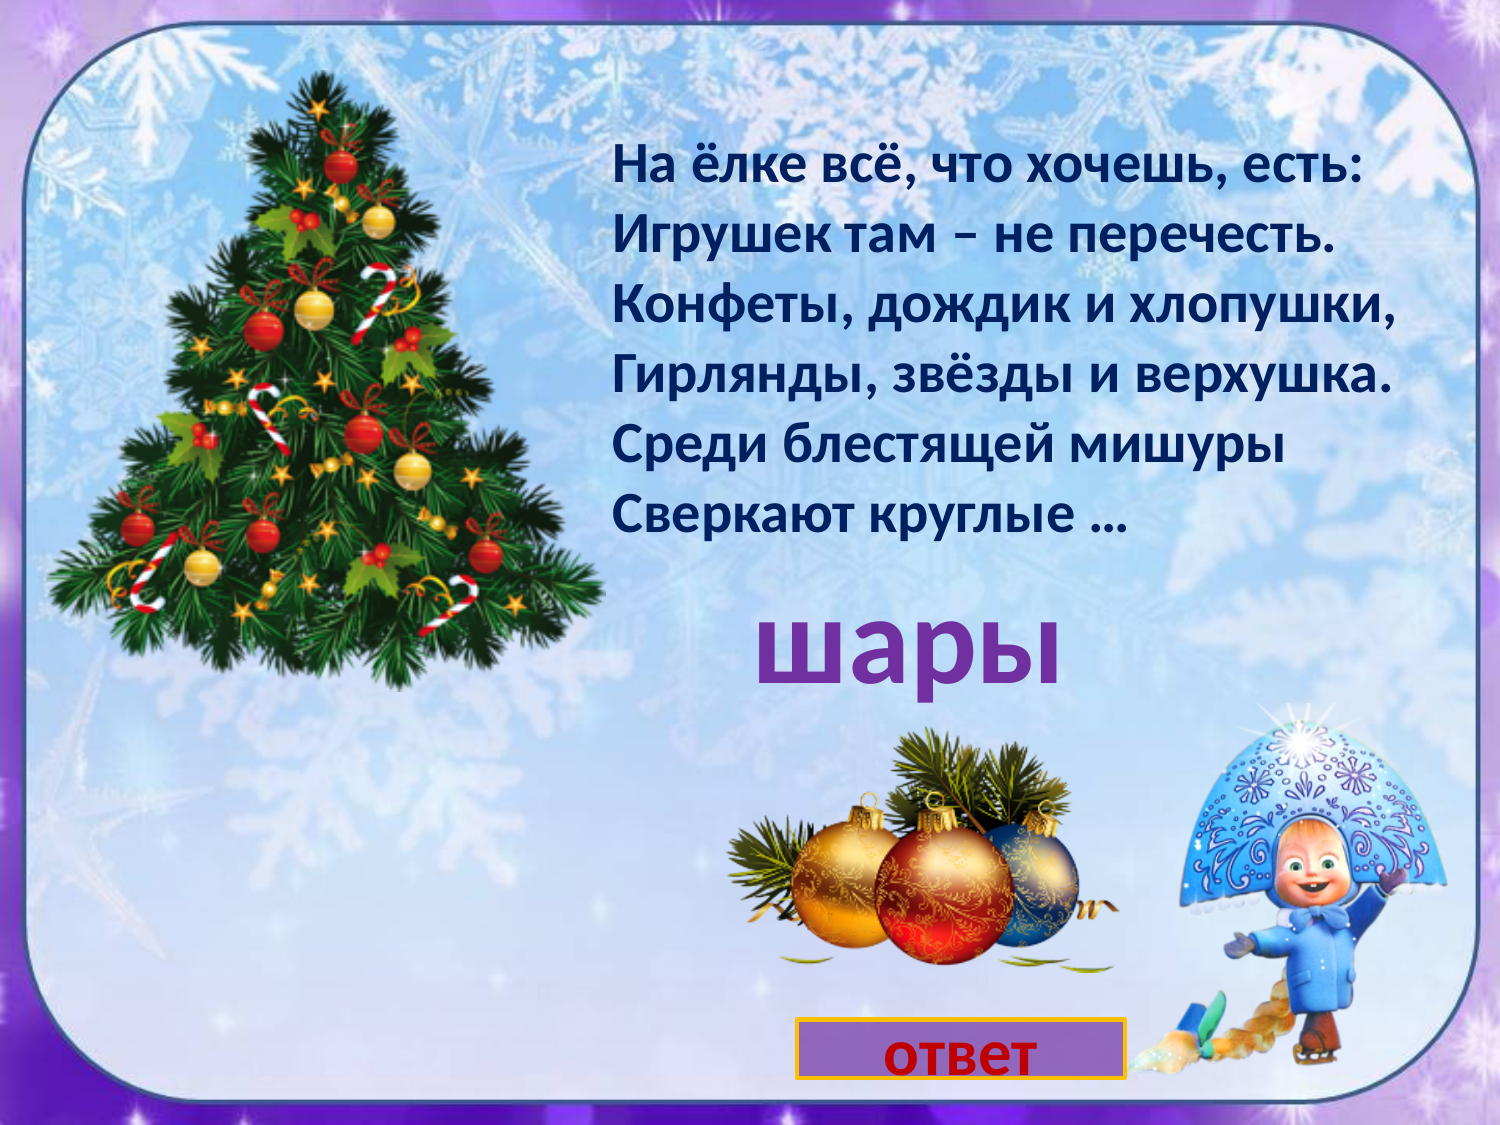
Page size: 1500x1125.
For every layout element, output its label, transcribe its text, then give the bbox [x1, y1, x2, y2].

text_box шары [738, 550, 1114, 716]
text_box ответ [795, 1017, 1120, 1080]
picture [0, 0, 1500, 1125]
text_box На ёлке всё, что хочешь, есть: Игрушек там – не перечесть. Конфеты, дождик и хлопушки, Гирлянды, звёзды и верхушка. Среди блестящей мишуры Сверкают круглые … [597, 117, 1500, 732]
